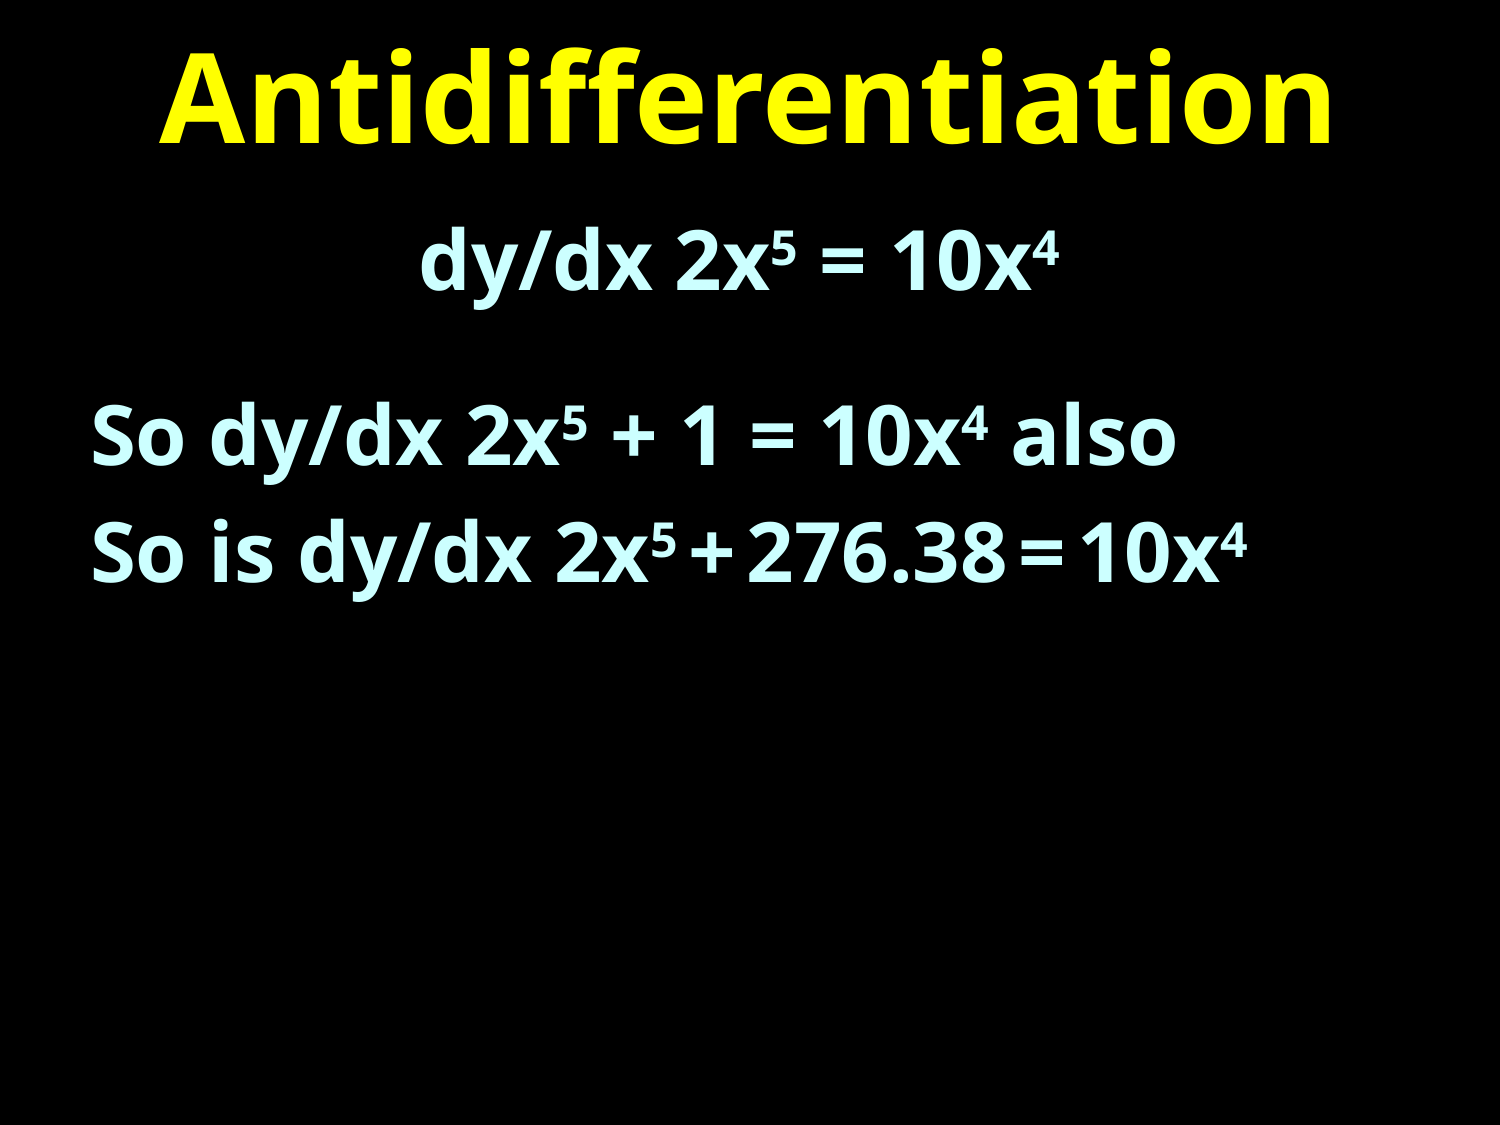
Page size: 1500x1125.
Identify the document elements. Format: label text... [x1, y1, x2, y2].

title Antidifferentiation [0, 0, 1500, 188]
list dy/dx 2x5 = 10x4 So dy/dx 2x5 + 1 = 10x4 also So is dy/dx 2x5 + 276.38 = 10x4 [75, 200, 1425, 1125]
